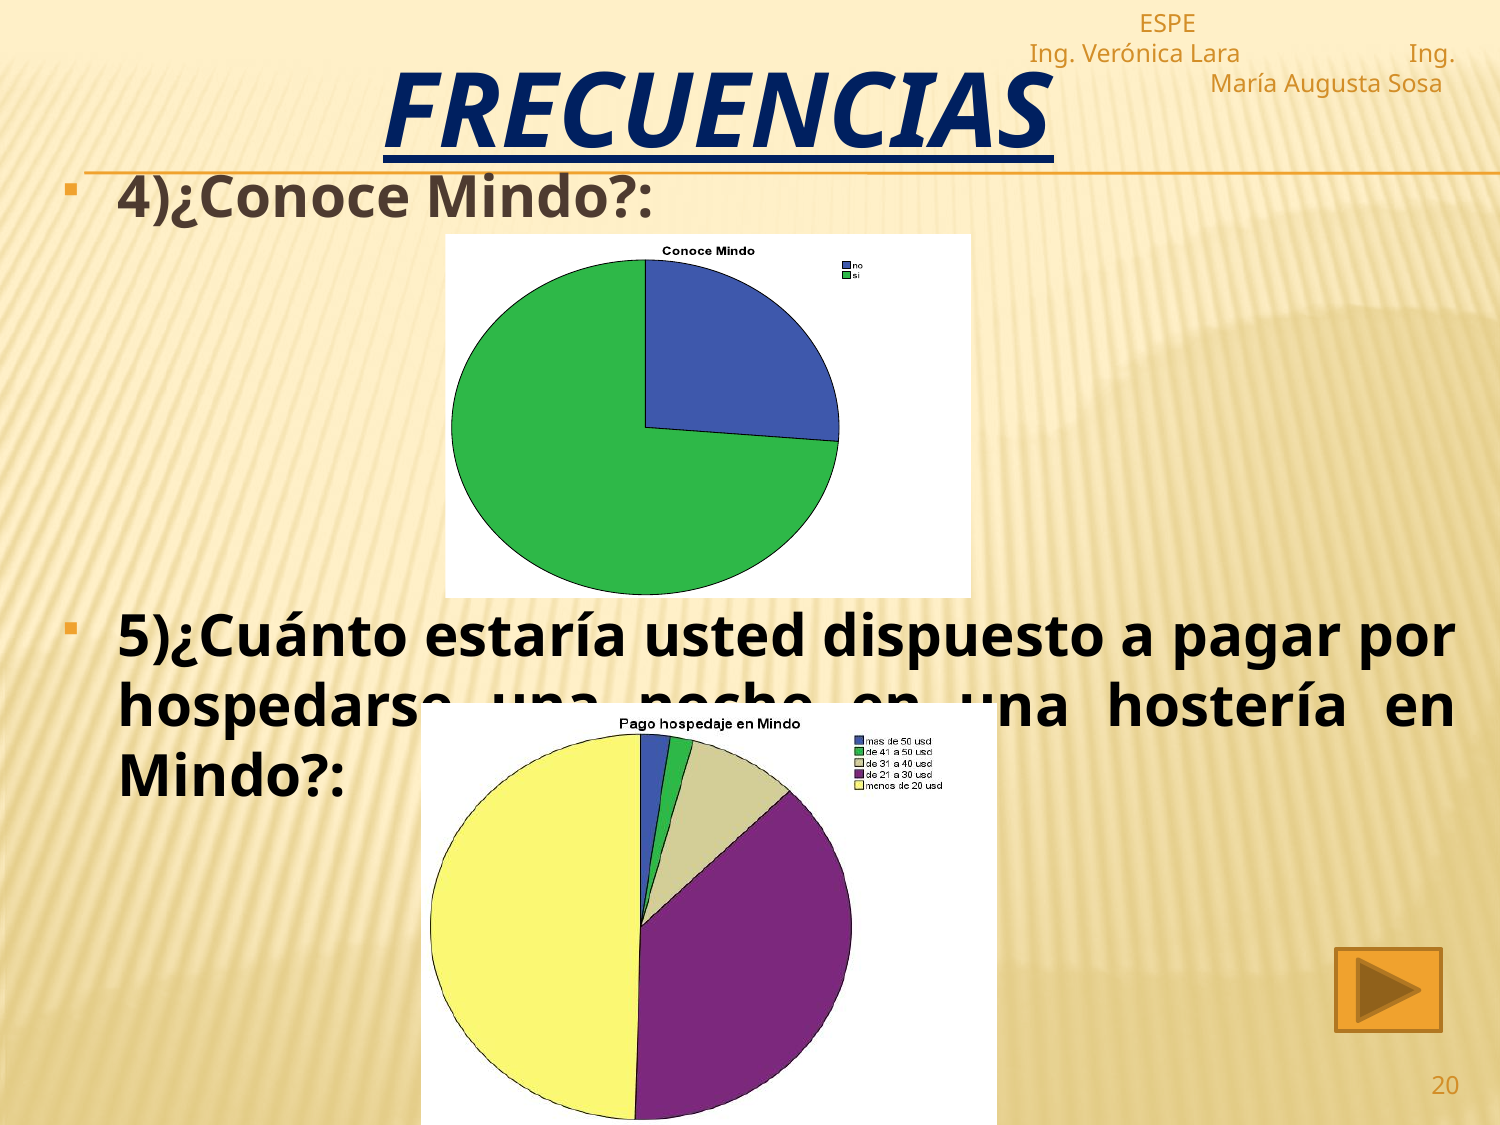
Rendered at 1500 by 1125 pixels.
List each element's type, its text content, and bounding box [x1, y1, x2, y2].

slide_number 20 [1350, 1061, 1475, 1103]
footer ESPE Ing. Verónica Lara Ing. María Augusta Sosa [996, 0, 1472, 82]
title Frecuencias [46, 46, 1390, 152]
list 4)¿Conoce Mindo?: 5)¿Cuánto estaría usted dispuesto a pagar por hospedarse una noche en una hostería en Mindo?: [46, 152, 1472, 1090]
picture [421, 702, 997, 1125]
text_box [1334, 947, 1443, 1033]
picture [445, 234, 972, 598]
